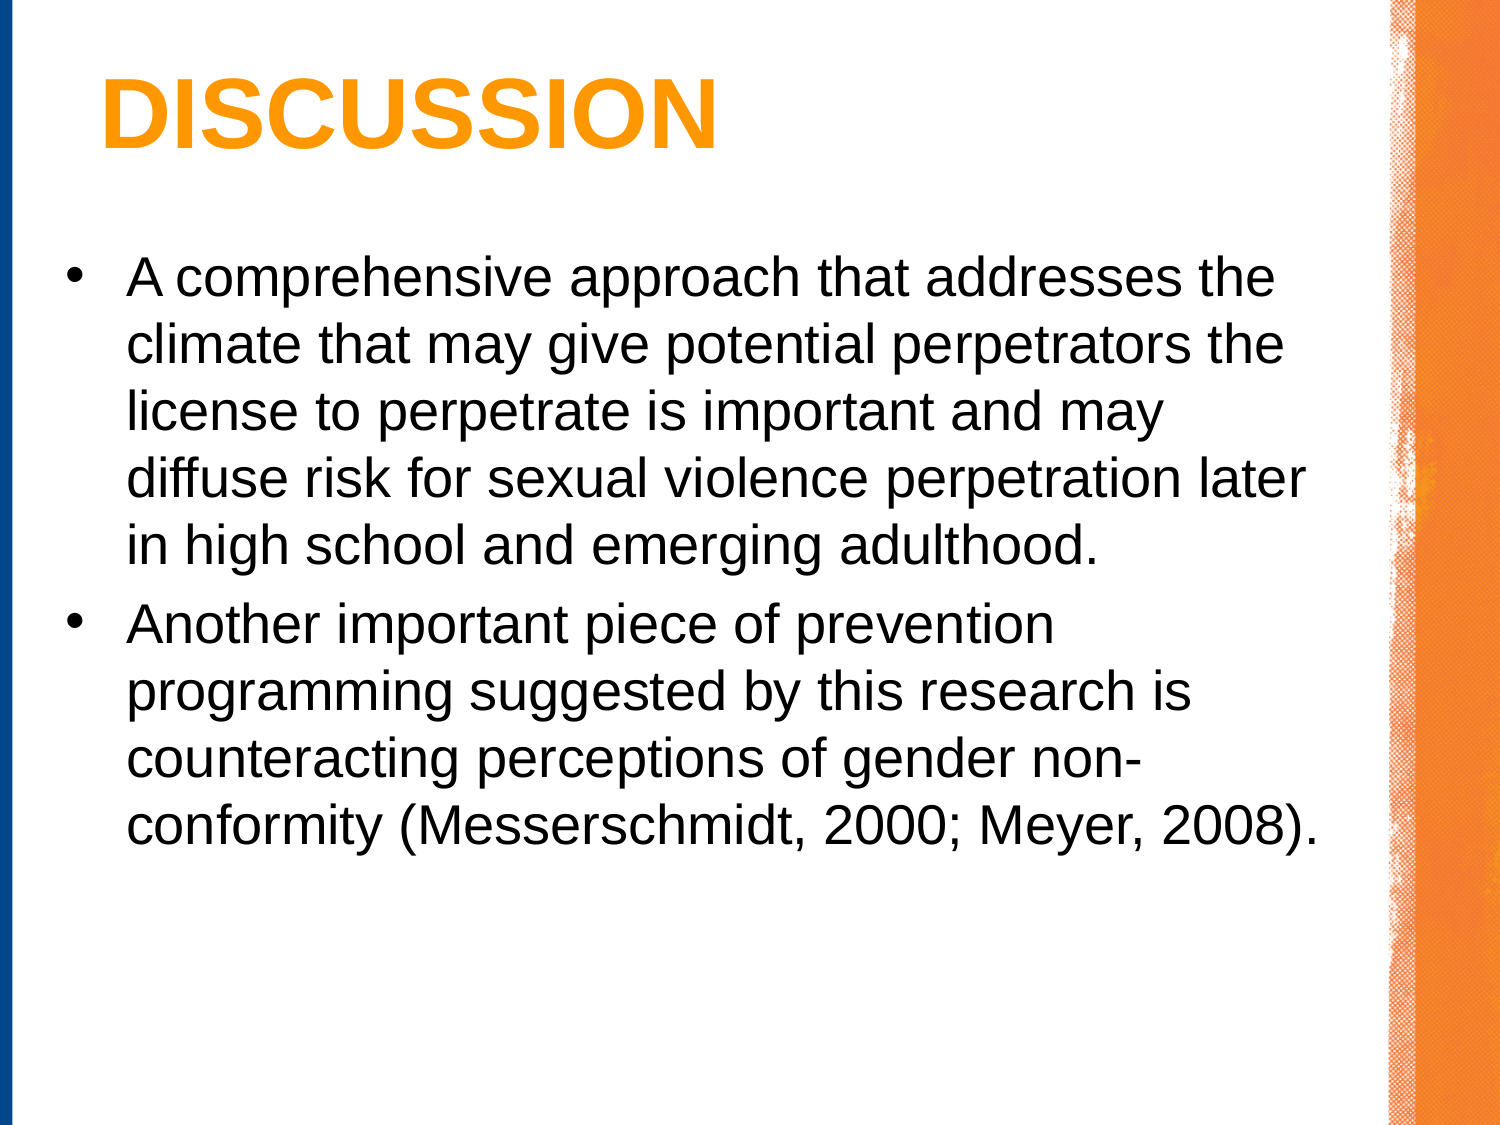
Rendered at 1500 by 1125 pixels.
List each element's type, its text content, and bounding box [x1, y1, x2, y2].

list A comprehensive approach that addresses the climate that may give potential perpetrators the license to perpetrate is important and may diffuse risk for sexual violence perpetration later in high school and emerging adulthood. Another important piece of prevention programming suggested by this research is counteracting perceptions of gender non-conformity (Messerschmidt, 2000; Meyer, 2008). [50, 233, 1345, 974]
title Discussion [84, 41, 1379, 205]
